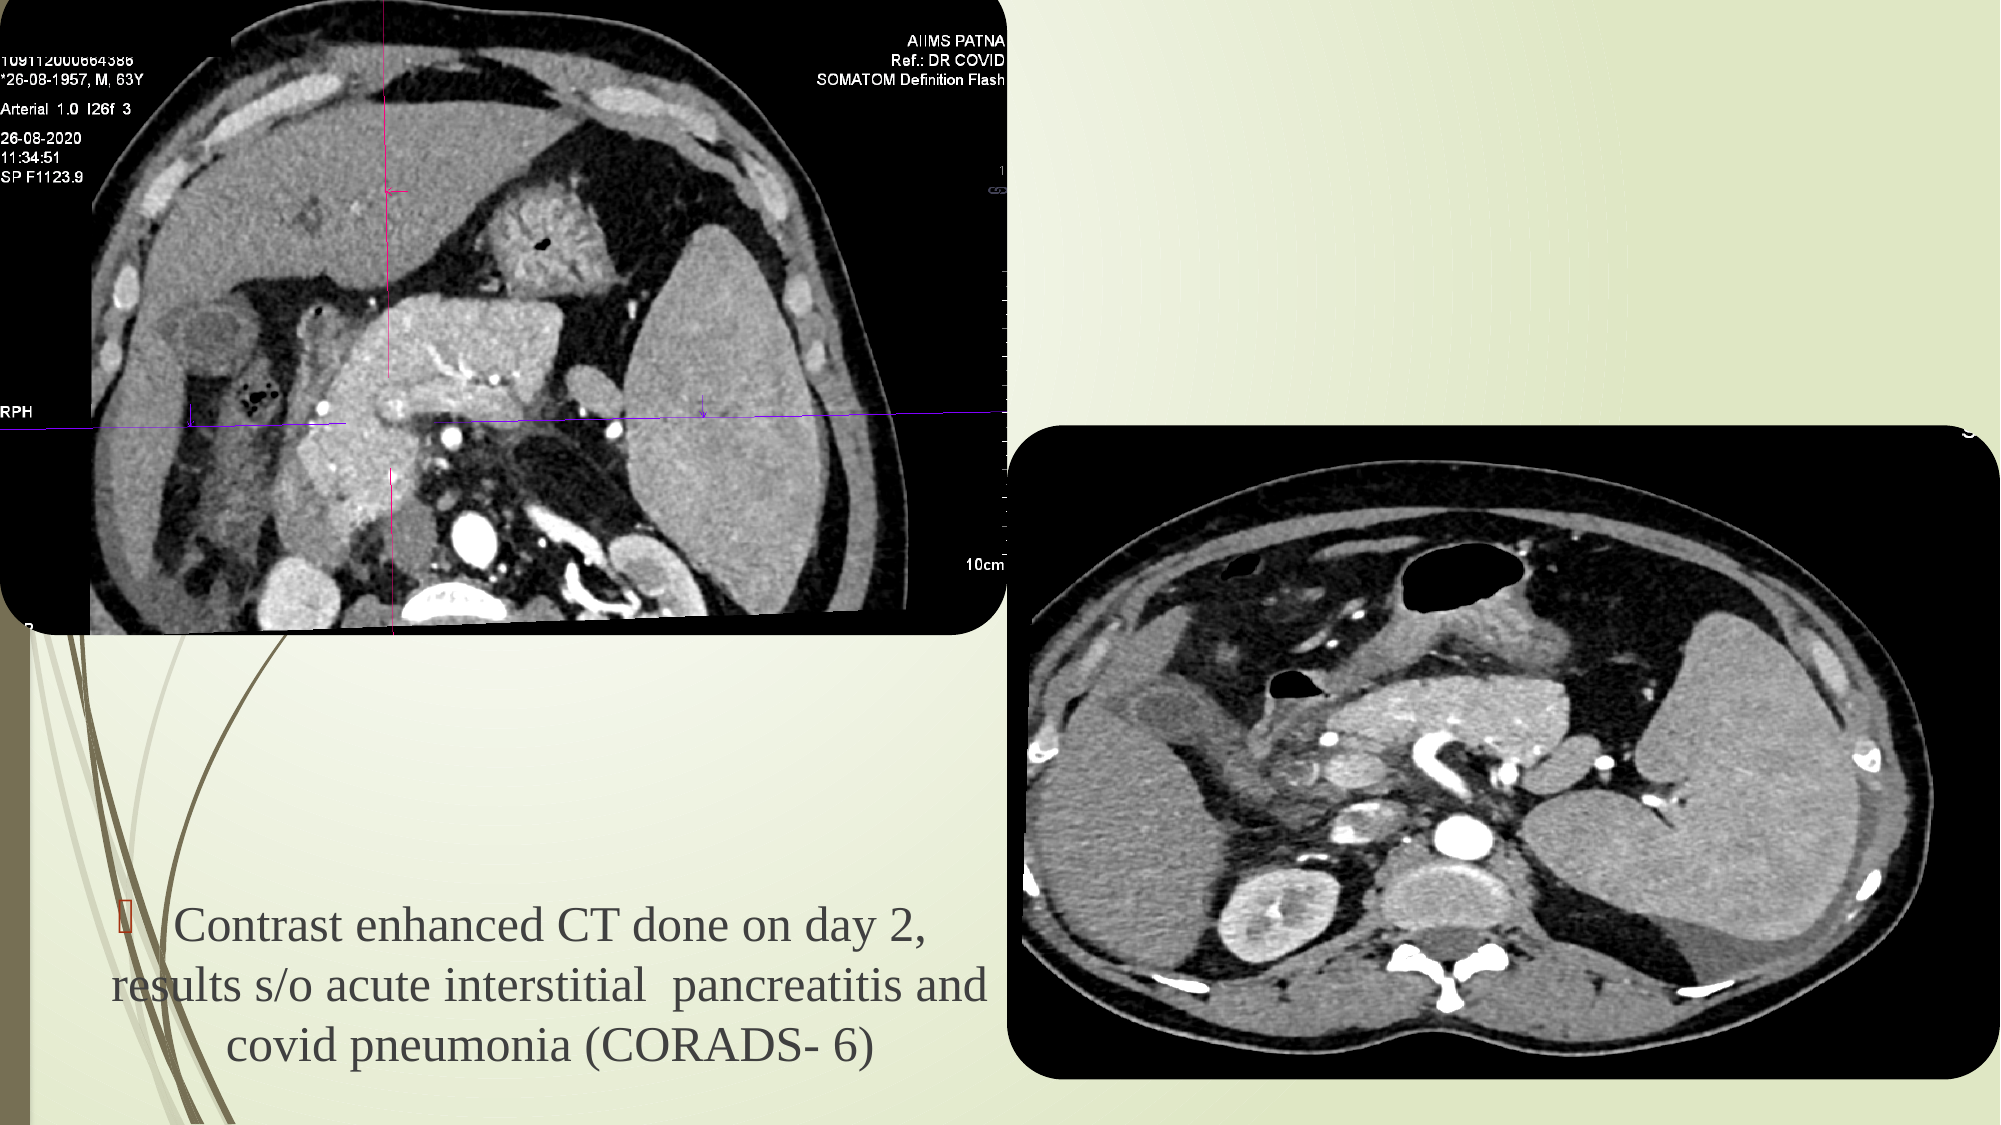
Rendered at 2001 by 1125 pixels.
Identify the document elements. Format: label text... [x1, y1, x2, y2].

list Contrast enhanced CT done on day 2, results s/o acute interstitial pancreatitis and covid pneumonia (CORADS- 6) [36, 883, 1002, 1066]
picture [0, 0, 2000, 1080]
